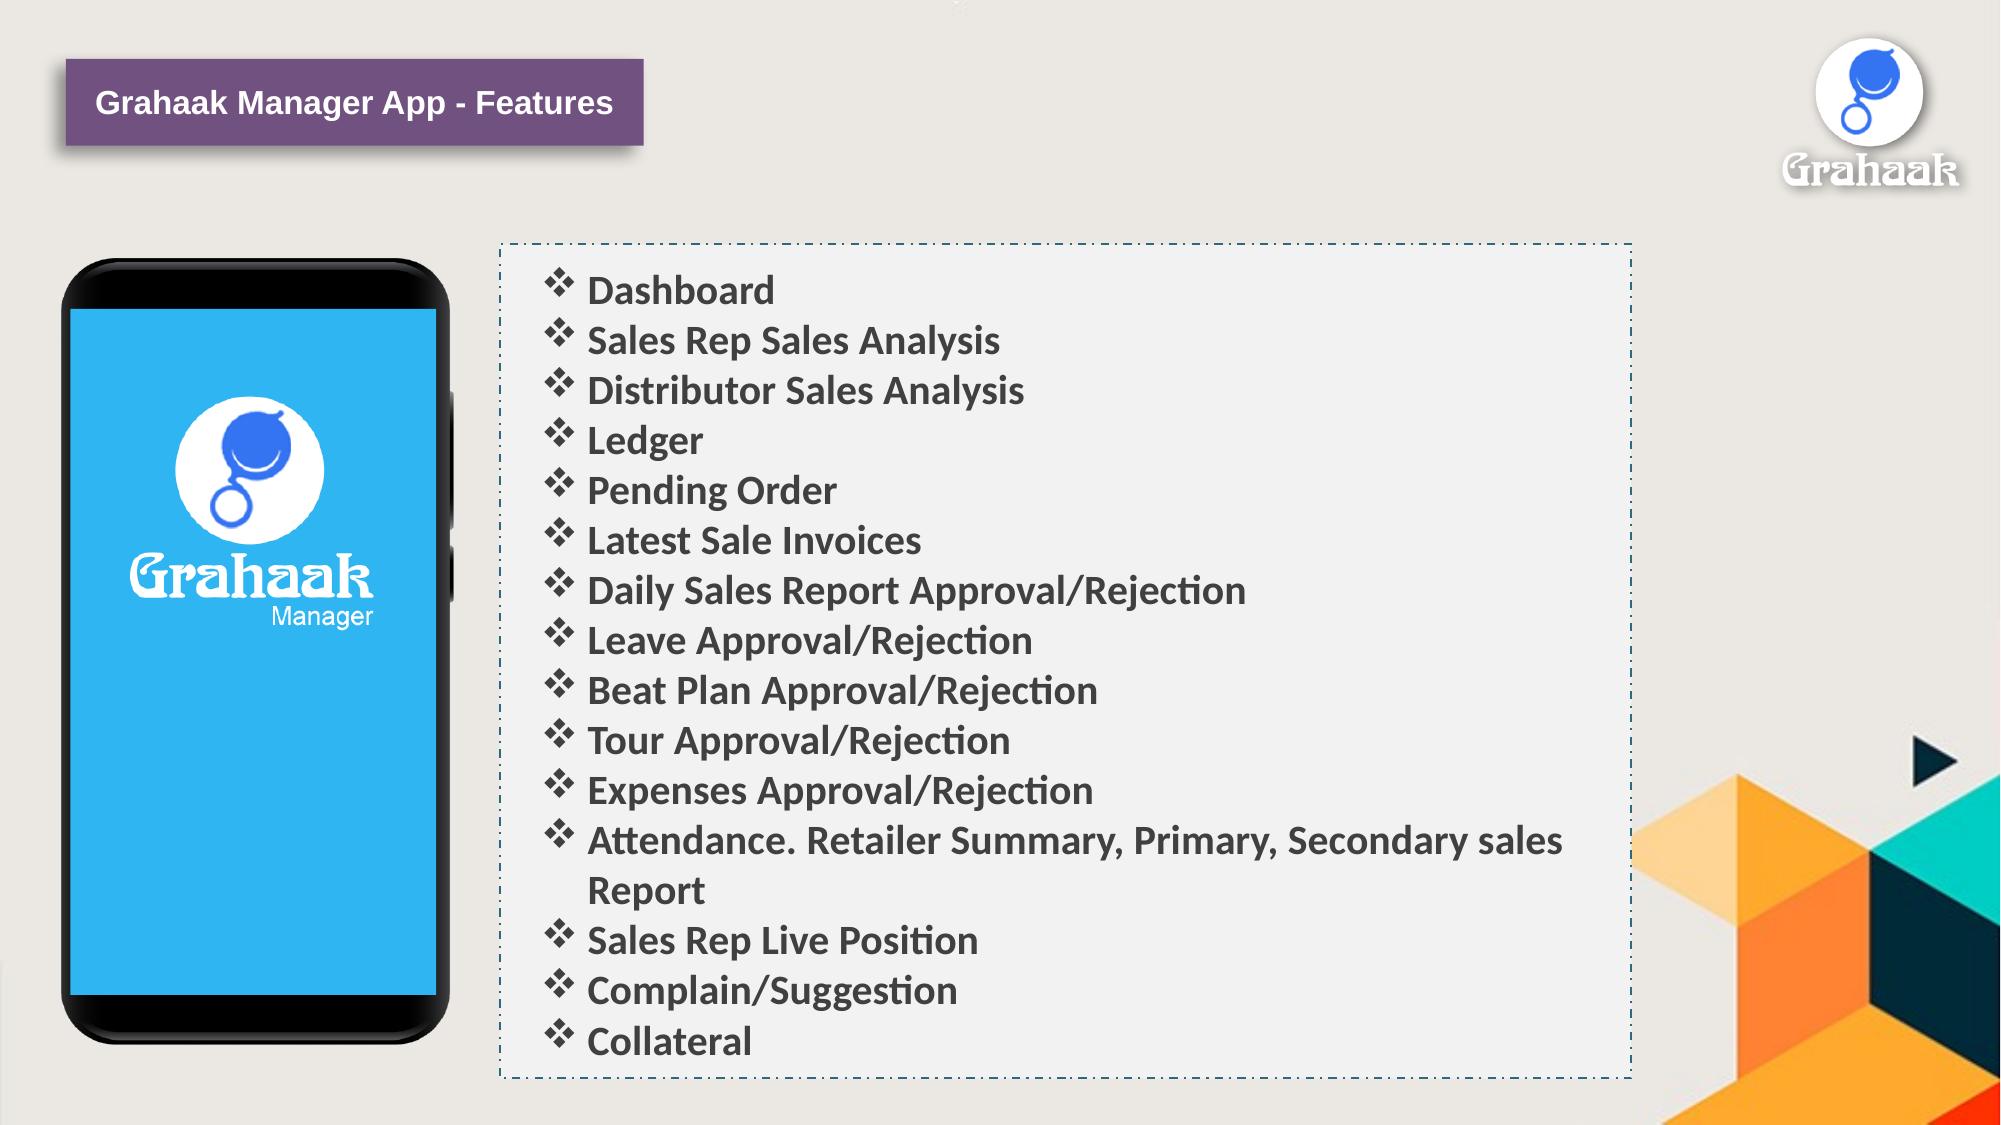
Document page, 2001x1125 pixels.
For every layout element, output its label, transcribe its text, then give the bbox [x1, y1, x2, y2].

text_box [499, 243, 1632, 1079]
text_box Grahaak Manager App - Features [80, 74, 644, 129]
text_box [65, 58, 645, 147]
text_box Dashboard Sales Rep Sales Analysis Distributor Sales Analysis Ledger Pending Order Latest Sale Invoices Daily Sales Report Approval/Rejection Leave Approval/Rejection Beat Plan Approval/Rejection Tour Approval/Rejection Expenses Approval/Rejection Attendance. Retailer Summary, Primary, Secondary sales Report Sales Rep Live Position Complain/Suggestion Collateral [526, 255, 1606, 1071]
picture [0, 0, 2001, 1125]
